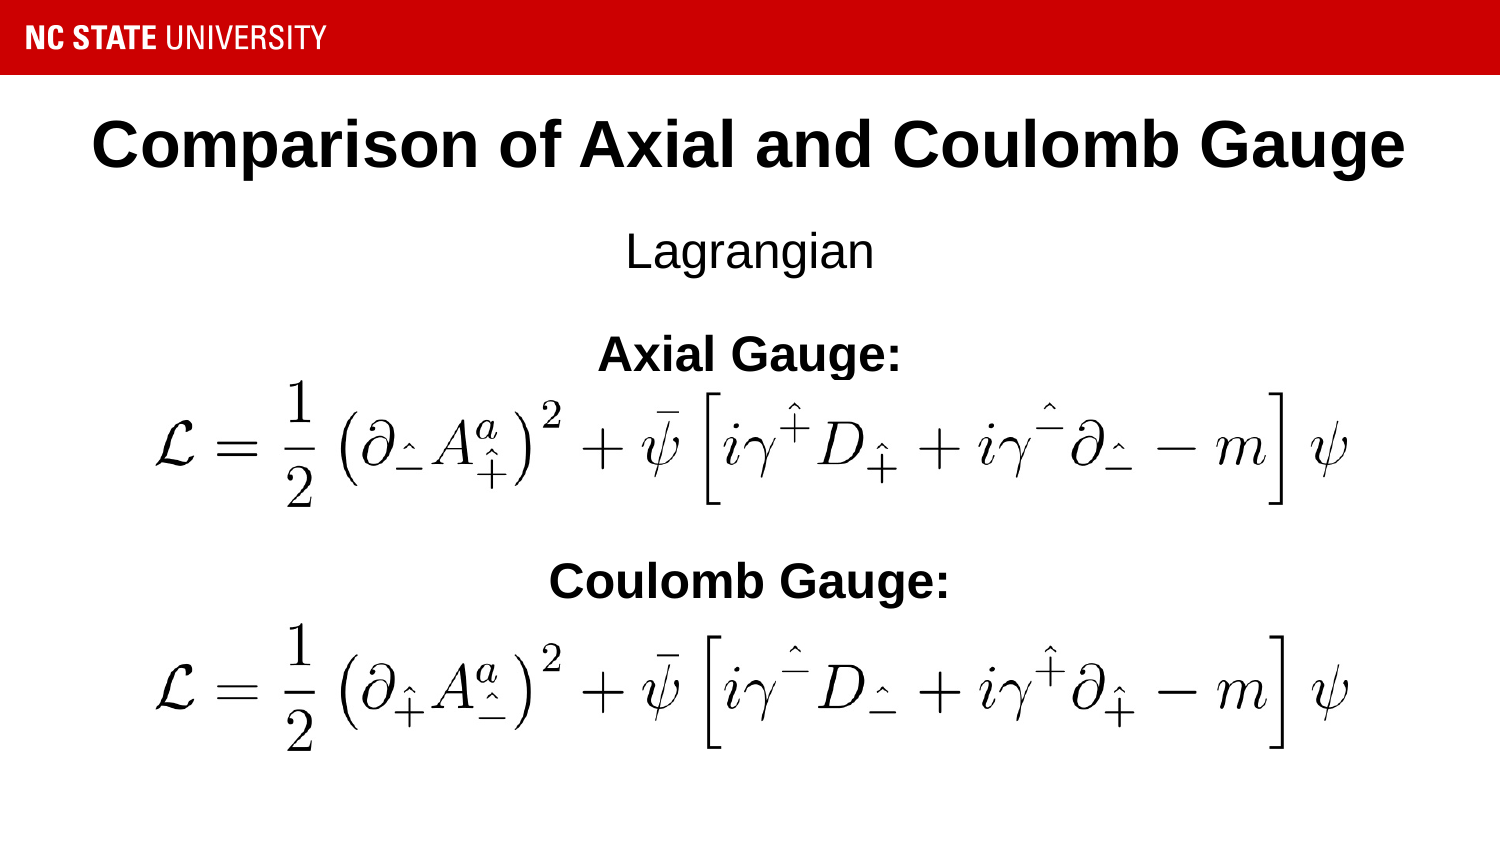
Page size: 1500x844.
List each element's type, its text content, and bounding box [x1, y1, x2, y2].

list Coulomb Gauge: [418, 540, 1082, 621]
picture [0, 0, 1500, 75]
title Comparison of Axial and Coulomb Gauge [75, 75, 1425, 207]
picture [153, 380, 1347, 508]
text_box Lagrangian [418, 211, 1082, 299]
picture [153, 623, 1348, 751]
list Axial Gauge: [418, 313, 1082, 378]
